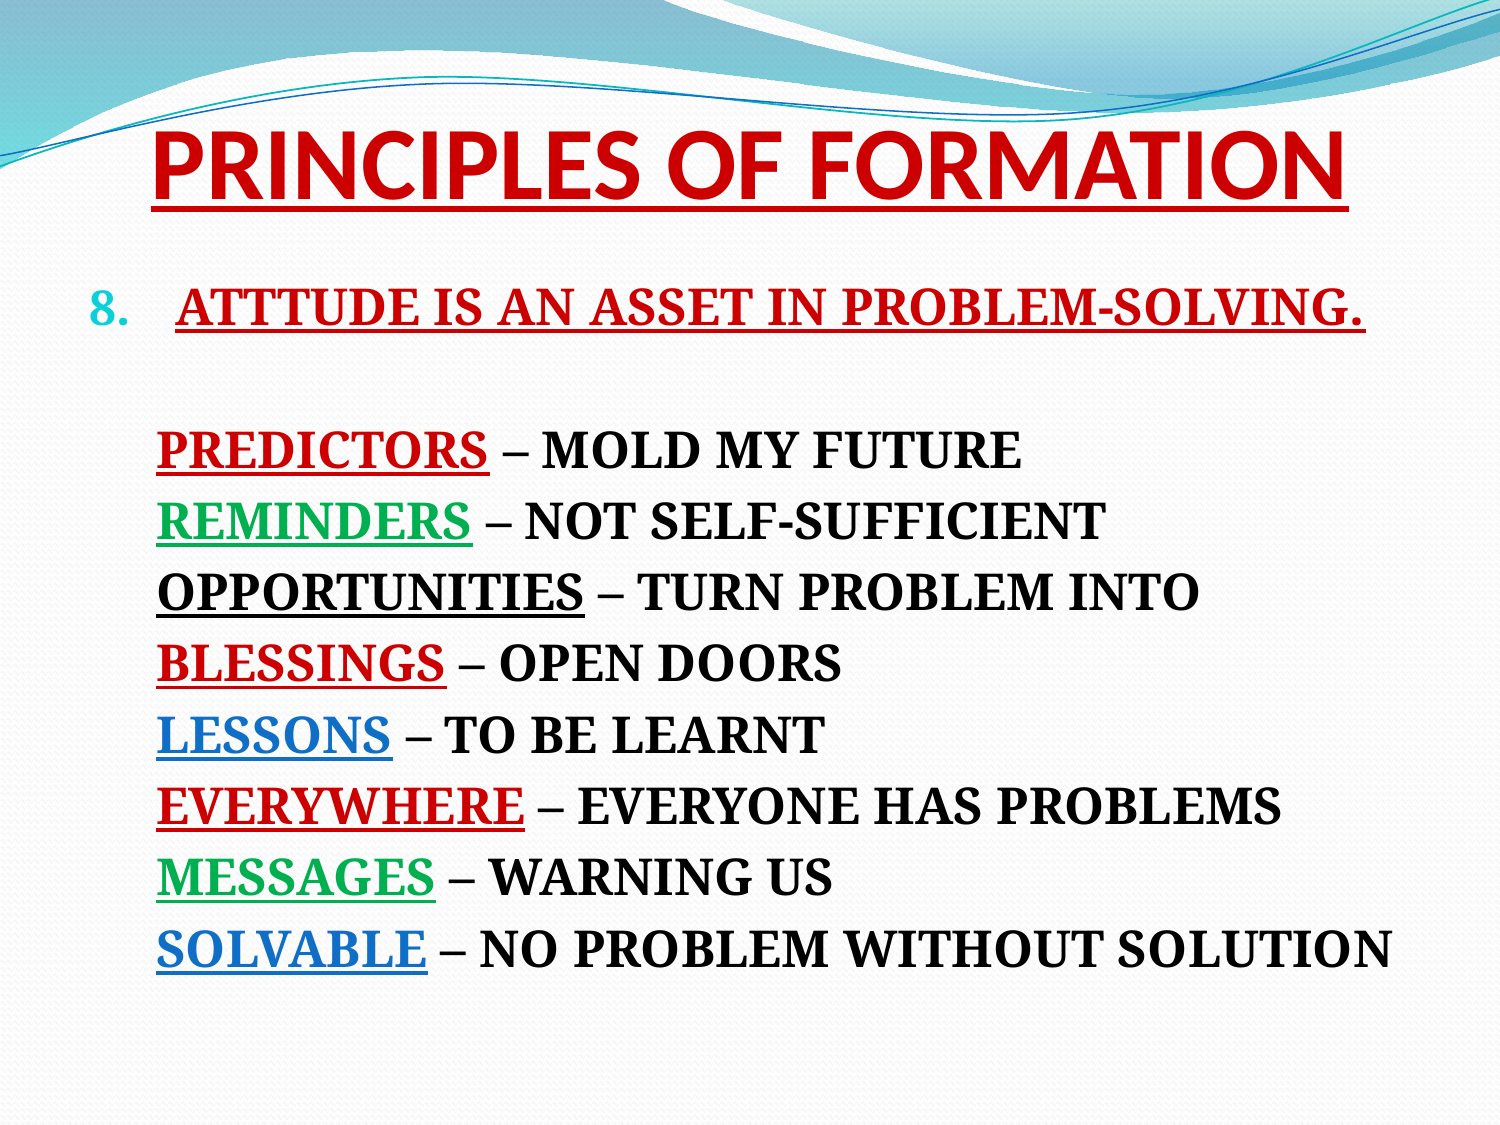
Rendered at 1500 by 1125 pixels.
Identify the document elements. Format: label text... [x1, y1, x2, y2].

title PRINCIPLES OF FORMATION [75, 30, 1425, 220]
list ATTTUDE IS AN ASSET IN PROBLEM-SOLVING. PREDICTORS – MOLD MY FUTURE REMINDERS – NOT SELF-SUFFICIENT OPPORTUNITIES – TURN PROBLEM INTO BLESSINGS – OPEN DOORS LESSONS – TO BE LEARNT EVERYWHERE – EVERYONE HAS PROBLEMS MESSAGES – WARNING US SOLVABLE – NO PROBLEM WITHOUT SOLUTION [75, 267, 1425, 1038]
